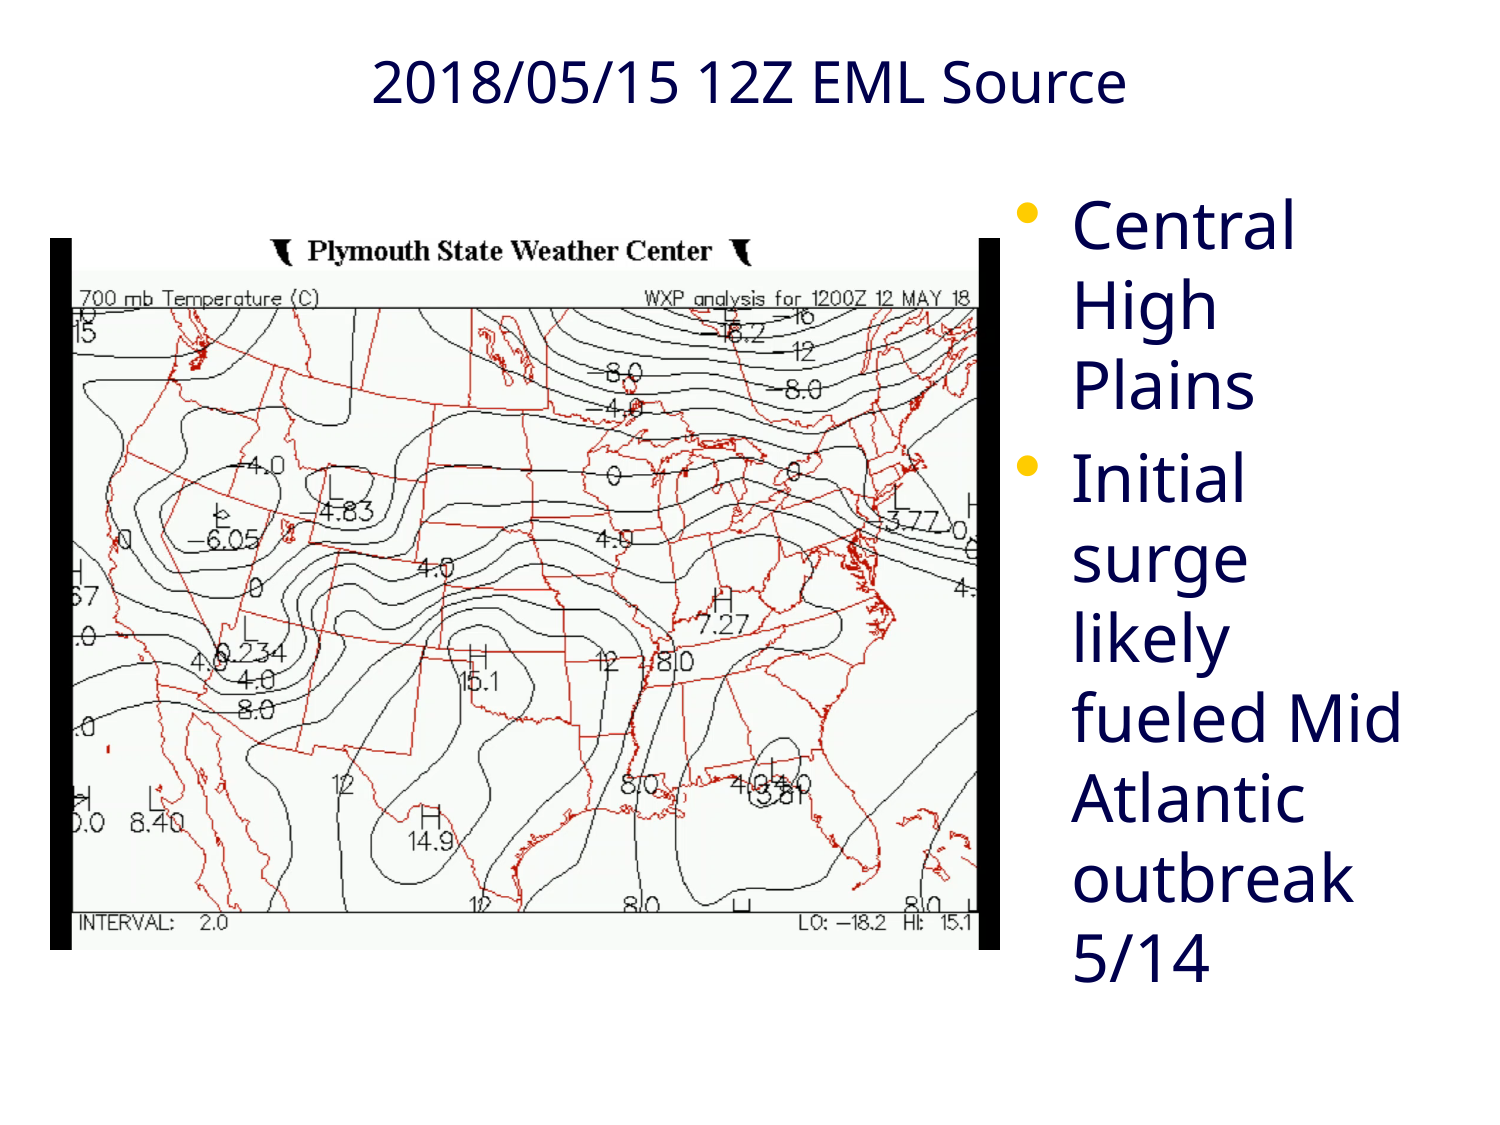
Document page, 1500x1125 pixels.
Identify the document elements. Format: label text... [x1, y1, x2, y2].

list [49, 237, 1001, 950]
title 2018/05/15 12Z EML Source [75, 47, 1425, 113]
list Central High Plains Initial surge likely fueled Mid Atlantic outbreak 5/14 [999, 174, 1425, 1063]
